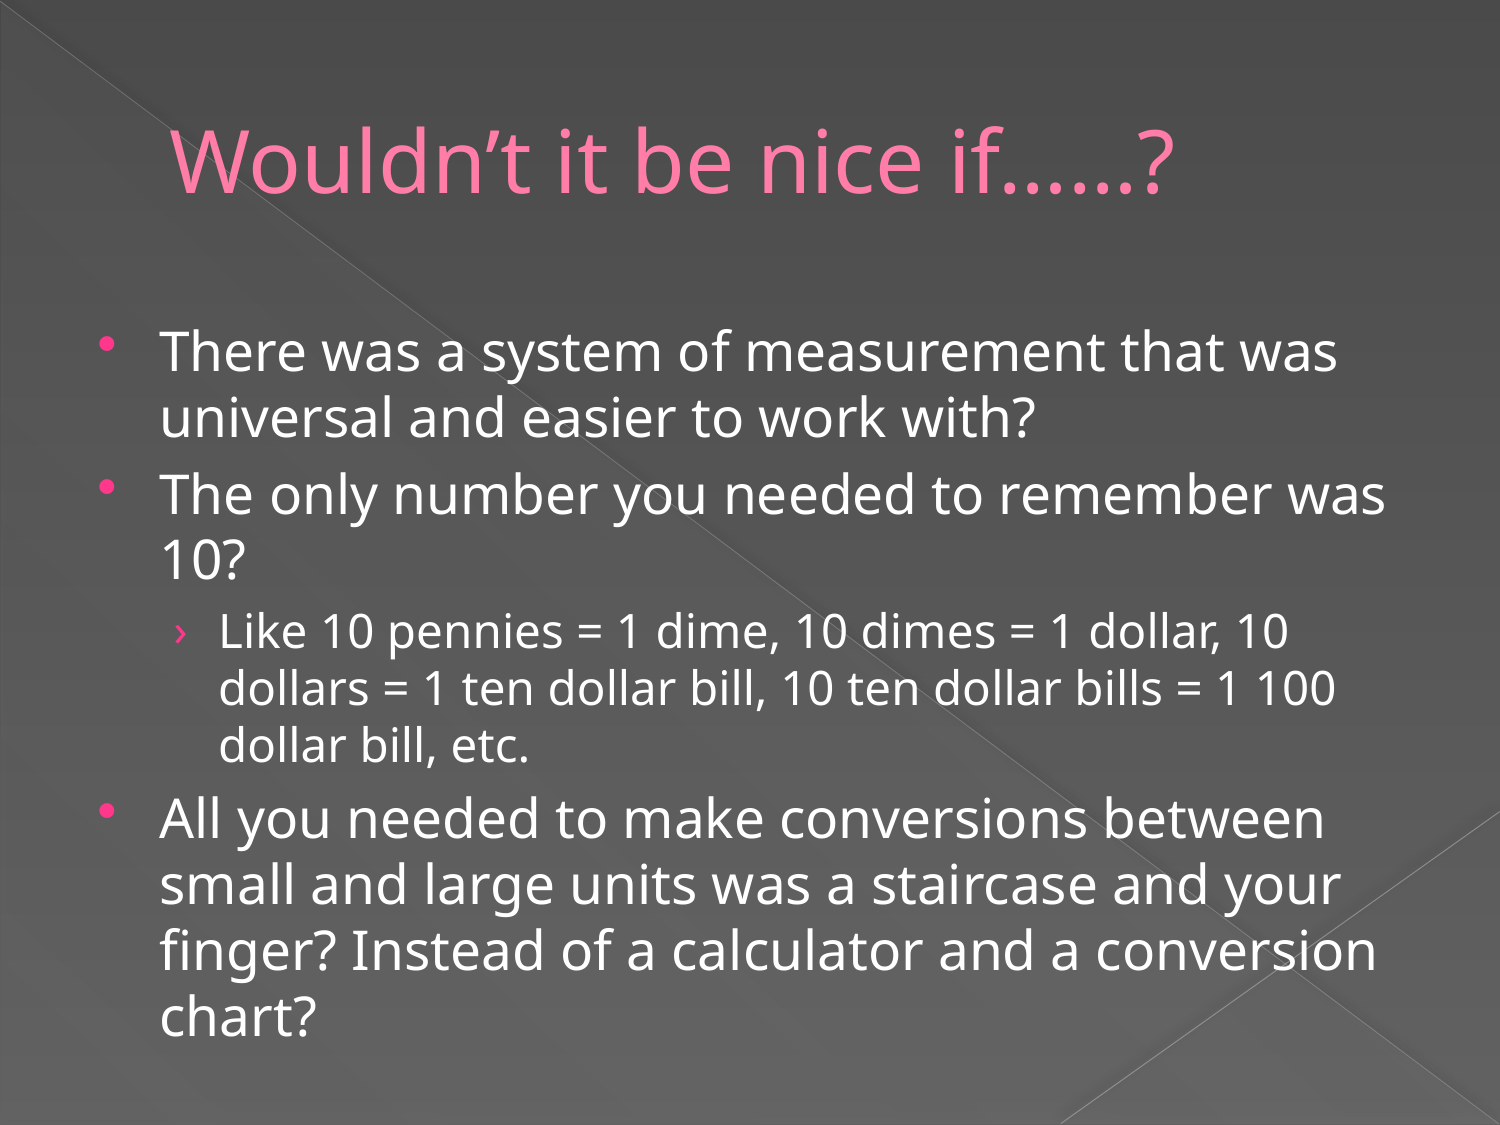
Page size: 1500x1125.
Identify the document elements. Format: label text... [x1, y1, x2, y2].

title Wouldn’t it be nice if……? [75, 43, 1425, 274]
list There was a system of measurement that was universal and easier to work with? The only number you needed to remember was 10? Like 10 pennies = 1 dime, 10 dimes = 1 dollar, 10 dollars = 1 ten dollar bill, 10 ten dollar bills = 1 100 dollar bill, etc. All you needed to make conversions between small and large units was a staircase and your finger? Instead of a calculator and a conversion chart? [75, 308, 1425, 1059]
